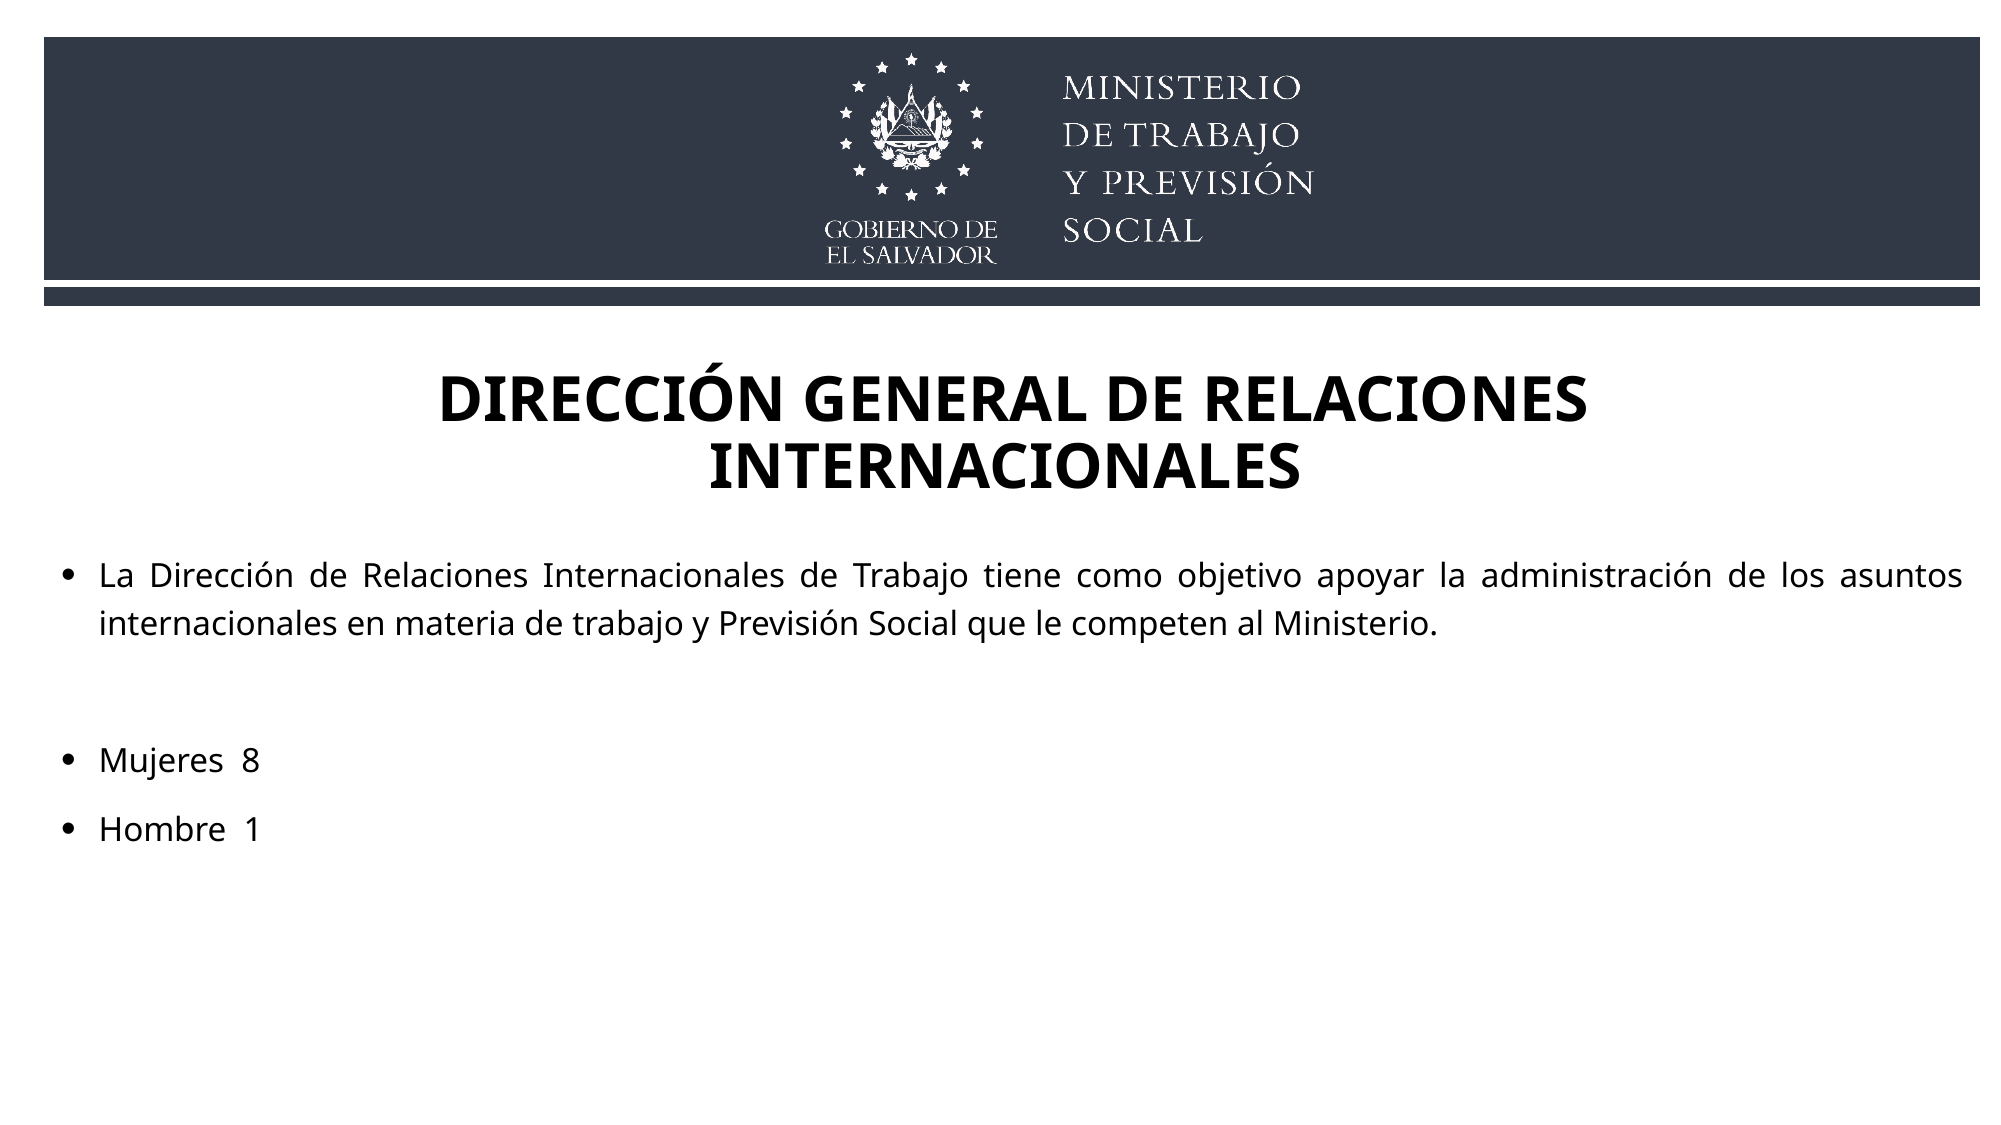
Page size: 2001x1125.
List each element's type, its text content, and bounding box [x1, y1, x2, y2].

title DIRECCIÓN GENERAL DE RELACIONES INTERNACIONALES [225, 313, 1802, 470]
text_box La Dirección de Relaciones Internacionales de Trabajo tiene como objetivo apoyar la administración de los asuntos internacionales en materia de trabajo y Previsión Social que le competen al Ministerio. Mujeres 8 Hombre 1 [45, 470, 1982, 1027]
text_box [44, 37, 1980, 306]
